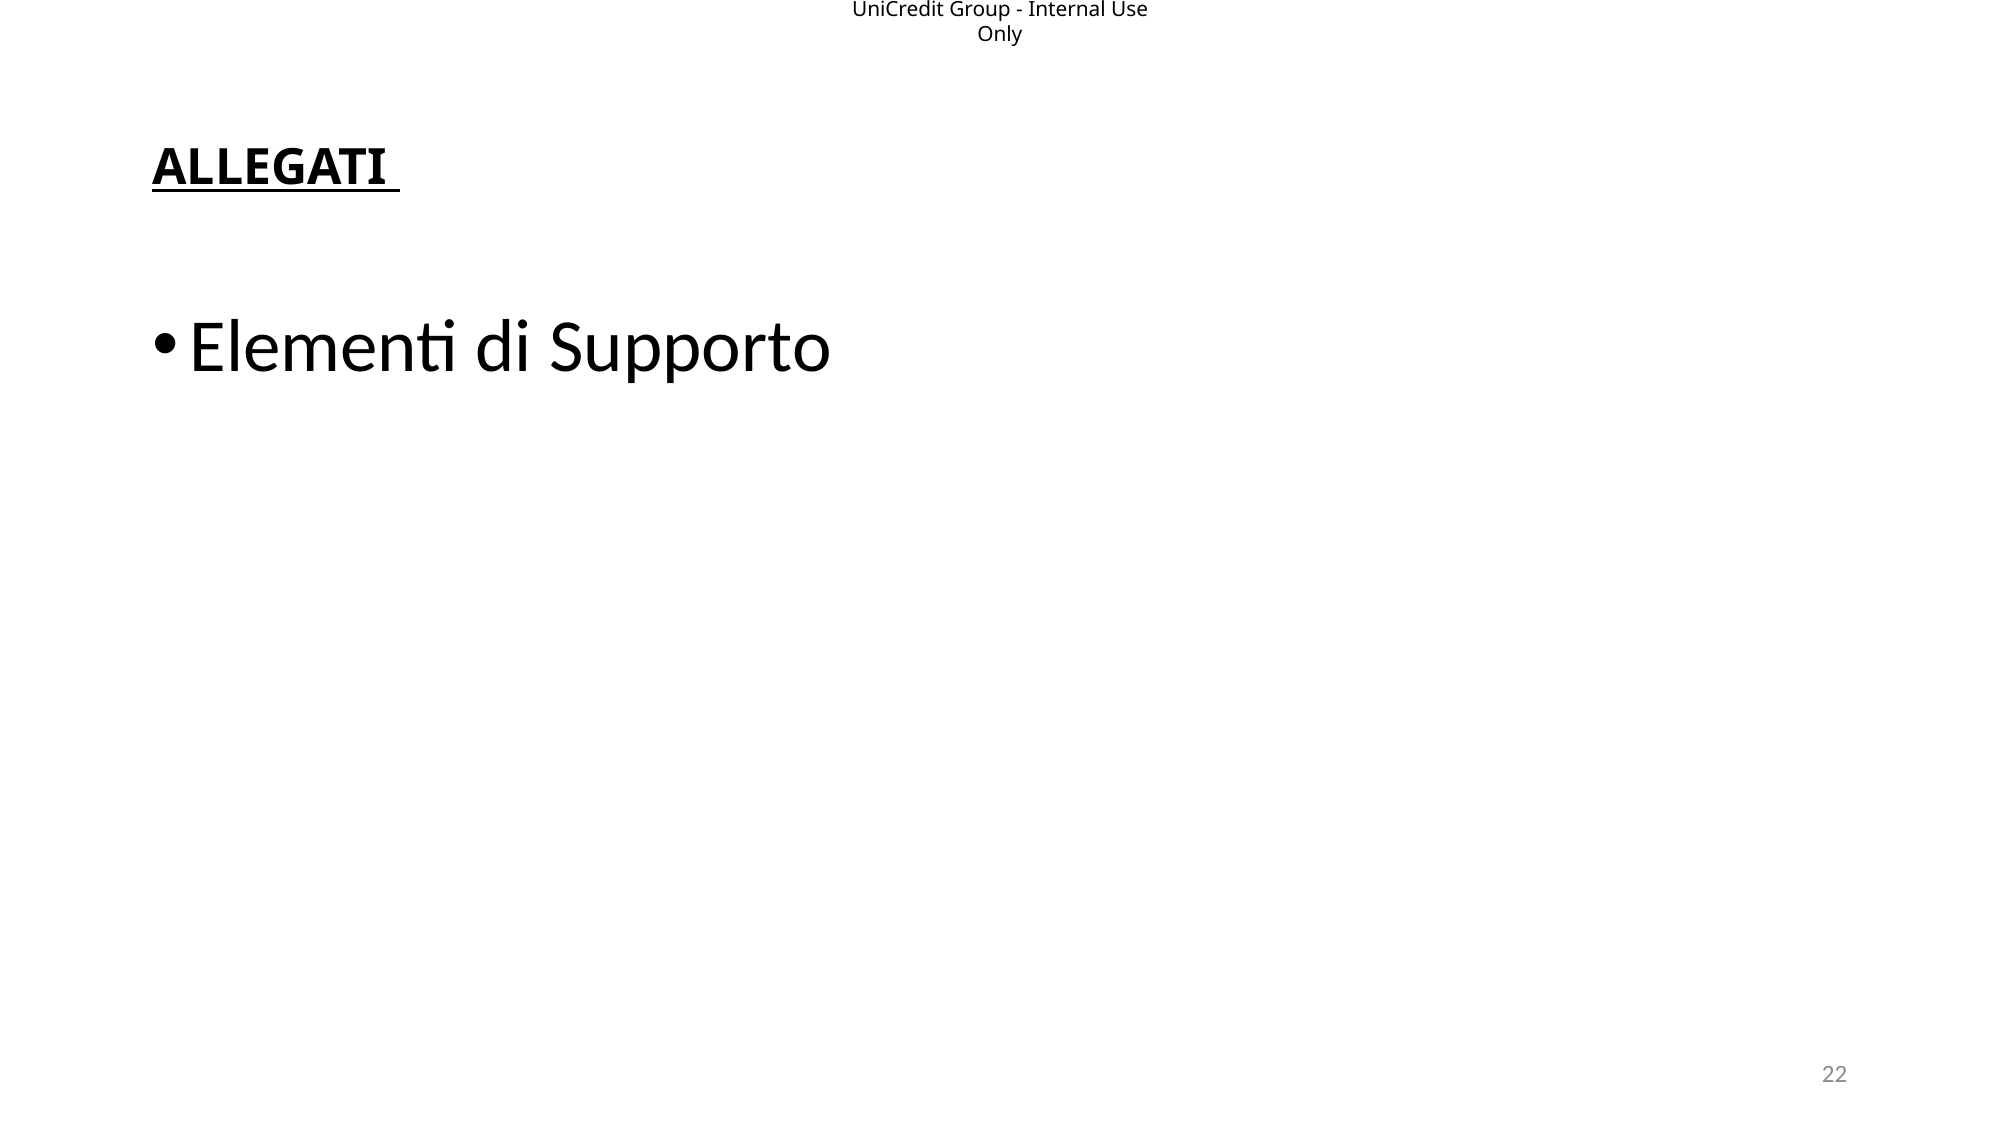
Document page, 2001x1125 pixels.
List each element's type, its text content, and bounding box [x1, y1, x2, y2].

title ALLEGATI [137, 59, 1863, 278]
slide_number 22 [1412, 1042, 1863, 1103]
list Elementi di Supporto [137, 299, 1863, 1014]
